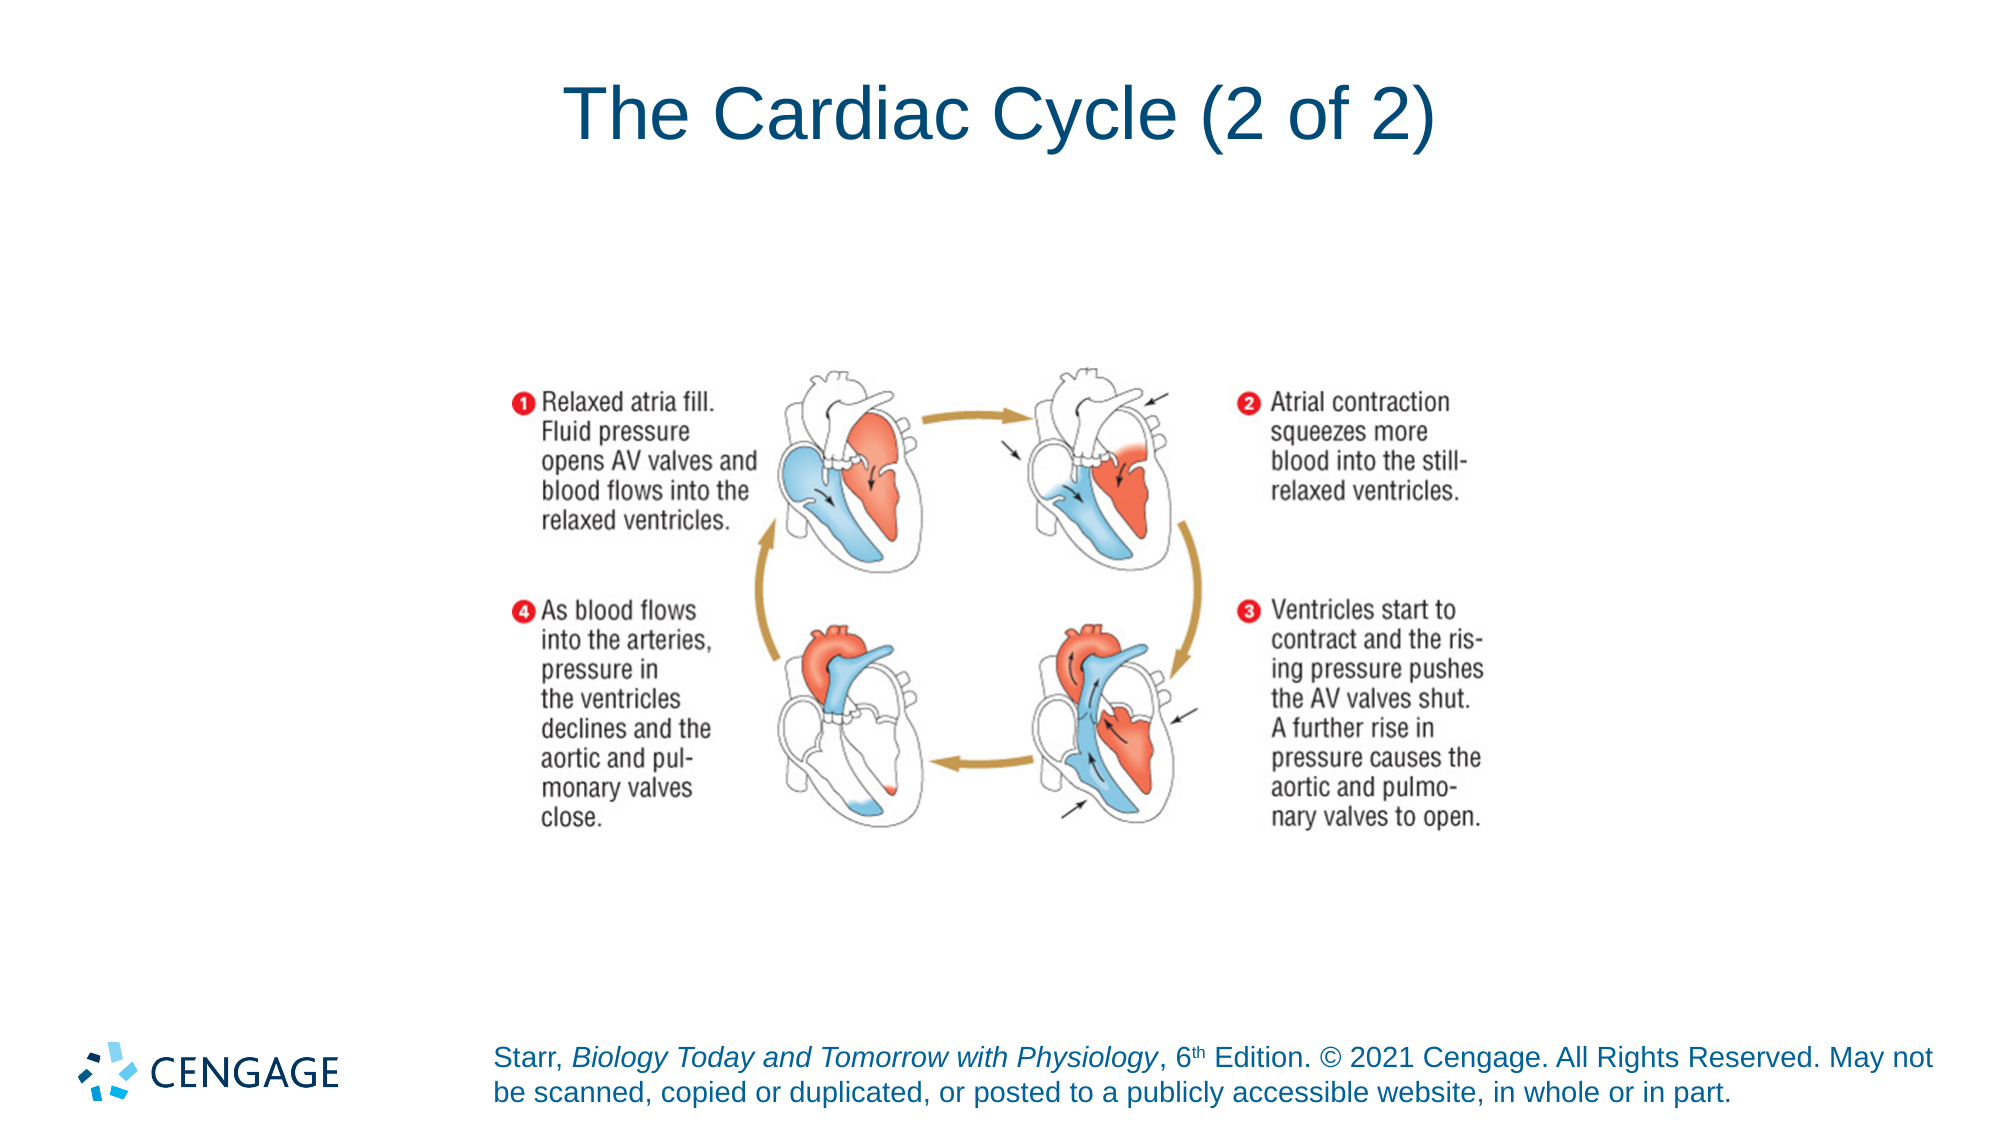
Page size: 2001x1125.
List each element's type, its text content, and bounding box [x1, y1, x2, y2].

picture [78, 1042, 338, 1101]
title The Cardiac Cycle (2 of 2) [137, 59, 1863, 171]
picture [512, 367, 1488, 833]
